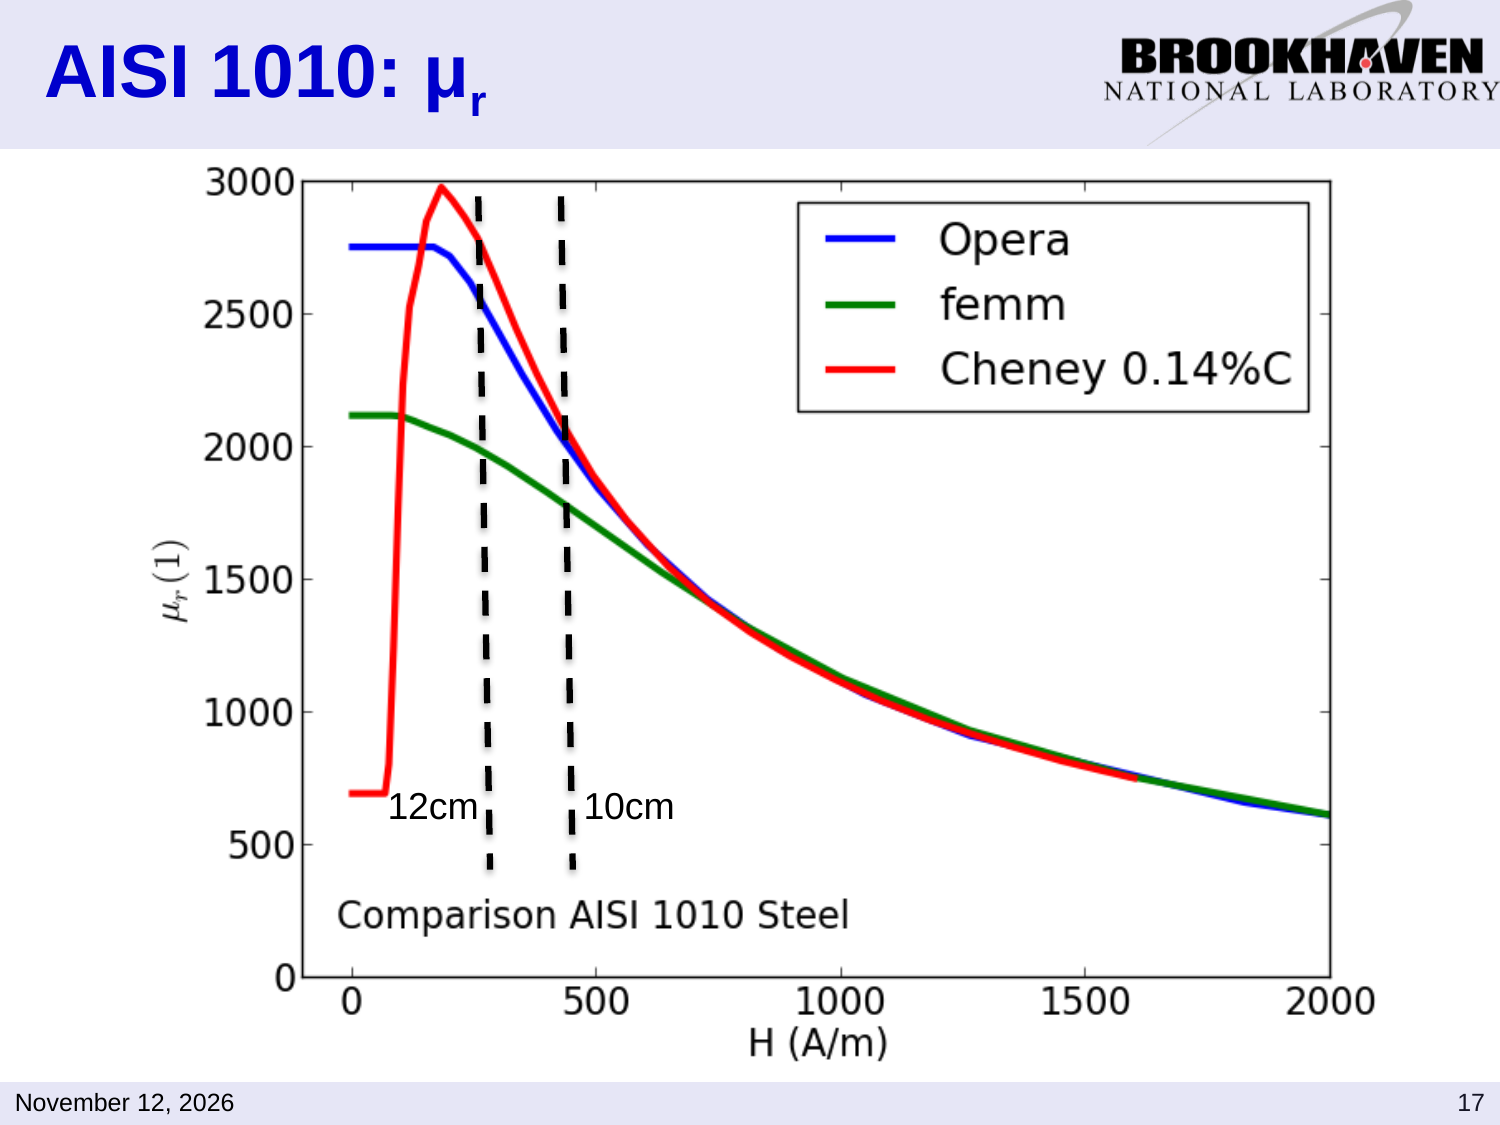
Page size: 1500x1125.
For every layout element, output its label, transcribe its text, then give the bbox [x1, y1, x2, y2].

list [137, 156, 1389, 1078]
picture [1104, 0, 1500, 146]
title AISI 1010: μr [29, 10, 1105, 138]
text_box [477, 196, 491, 870]
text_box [560, 196, 573, 870]
